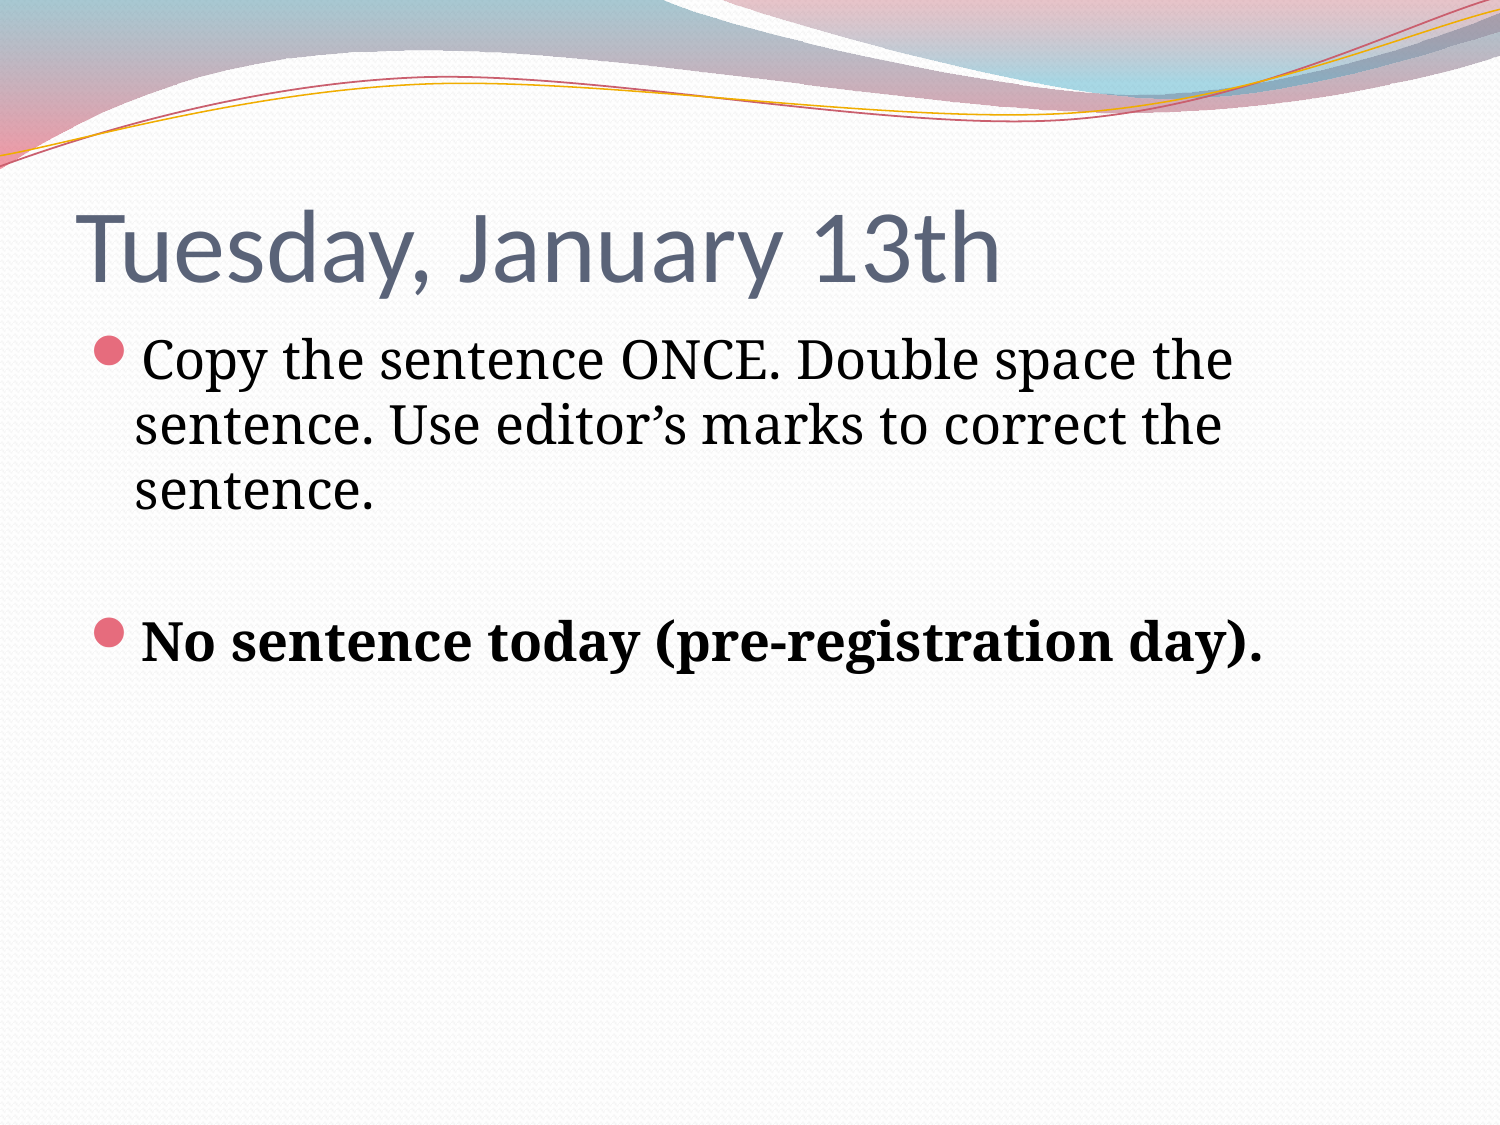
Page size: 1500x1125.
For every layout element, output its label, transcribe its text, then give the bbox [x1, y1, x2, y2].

title Tuesday, January 13th [75, 115, 1425, 303]
list Copy the sentence ONCE. Double space the sentence. Use editor’s marks to correct the sentence. No sentence today (pre-registration day). [75, 317, 1425, 1063]
